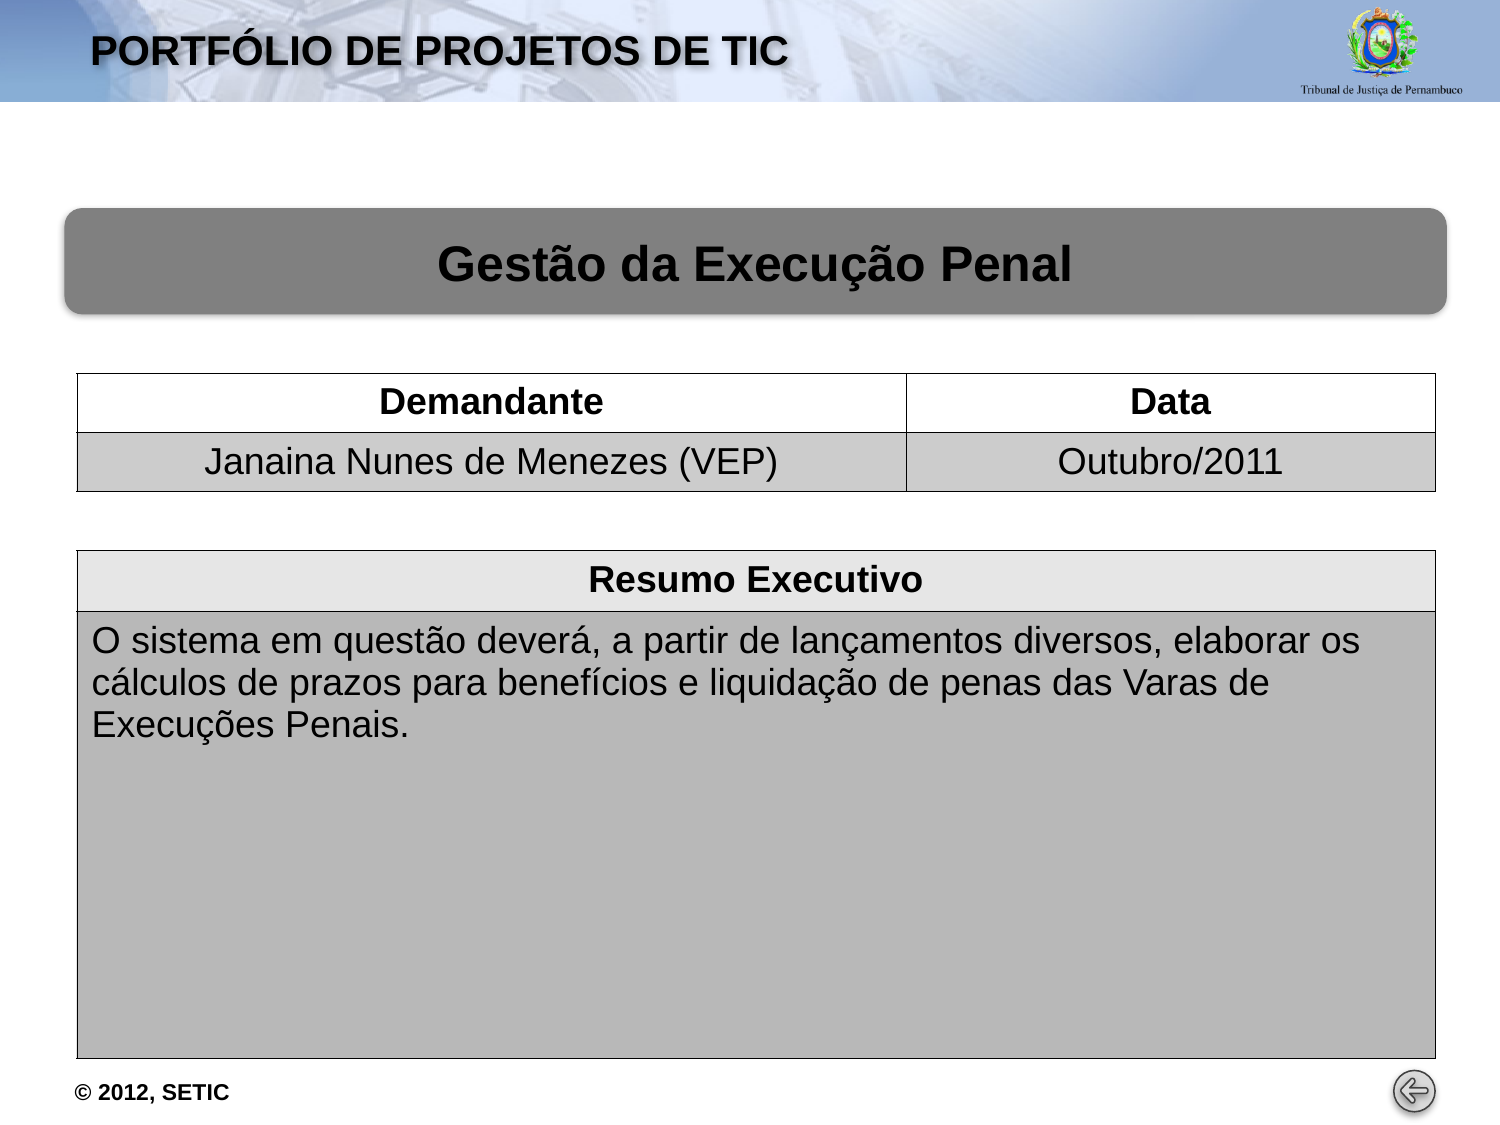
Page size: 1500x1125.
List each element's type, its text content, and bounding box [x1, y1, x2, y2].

title PORTFÓLIO DE PROJETOS De tic [75, 7, 1211, 90]
table_cell O sistema em questão deverá, a partir de lançamentos diversos, elaborar os cálculos de prazos para benefícios e liquidação de penas das Varas de Execuções Penais. [78, 612, 1435, 1058]
table_header Resumo Executivo [78, 551, 1435, 611]
text_box Gestão da Execução Penal [64, 208, 1447, 315]
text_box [1393, 1070, 1436, 1112]
table_header Data [907, 374, 1435, 432]
table_header Demandante [78, 374, 906, 432]
table_cell Janaina Nunes de Menezes (VEP) [78, 433, 906, 491]
table_cell Outubro/2011 [907, 433, 1435, 491]
